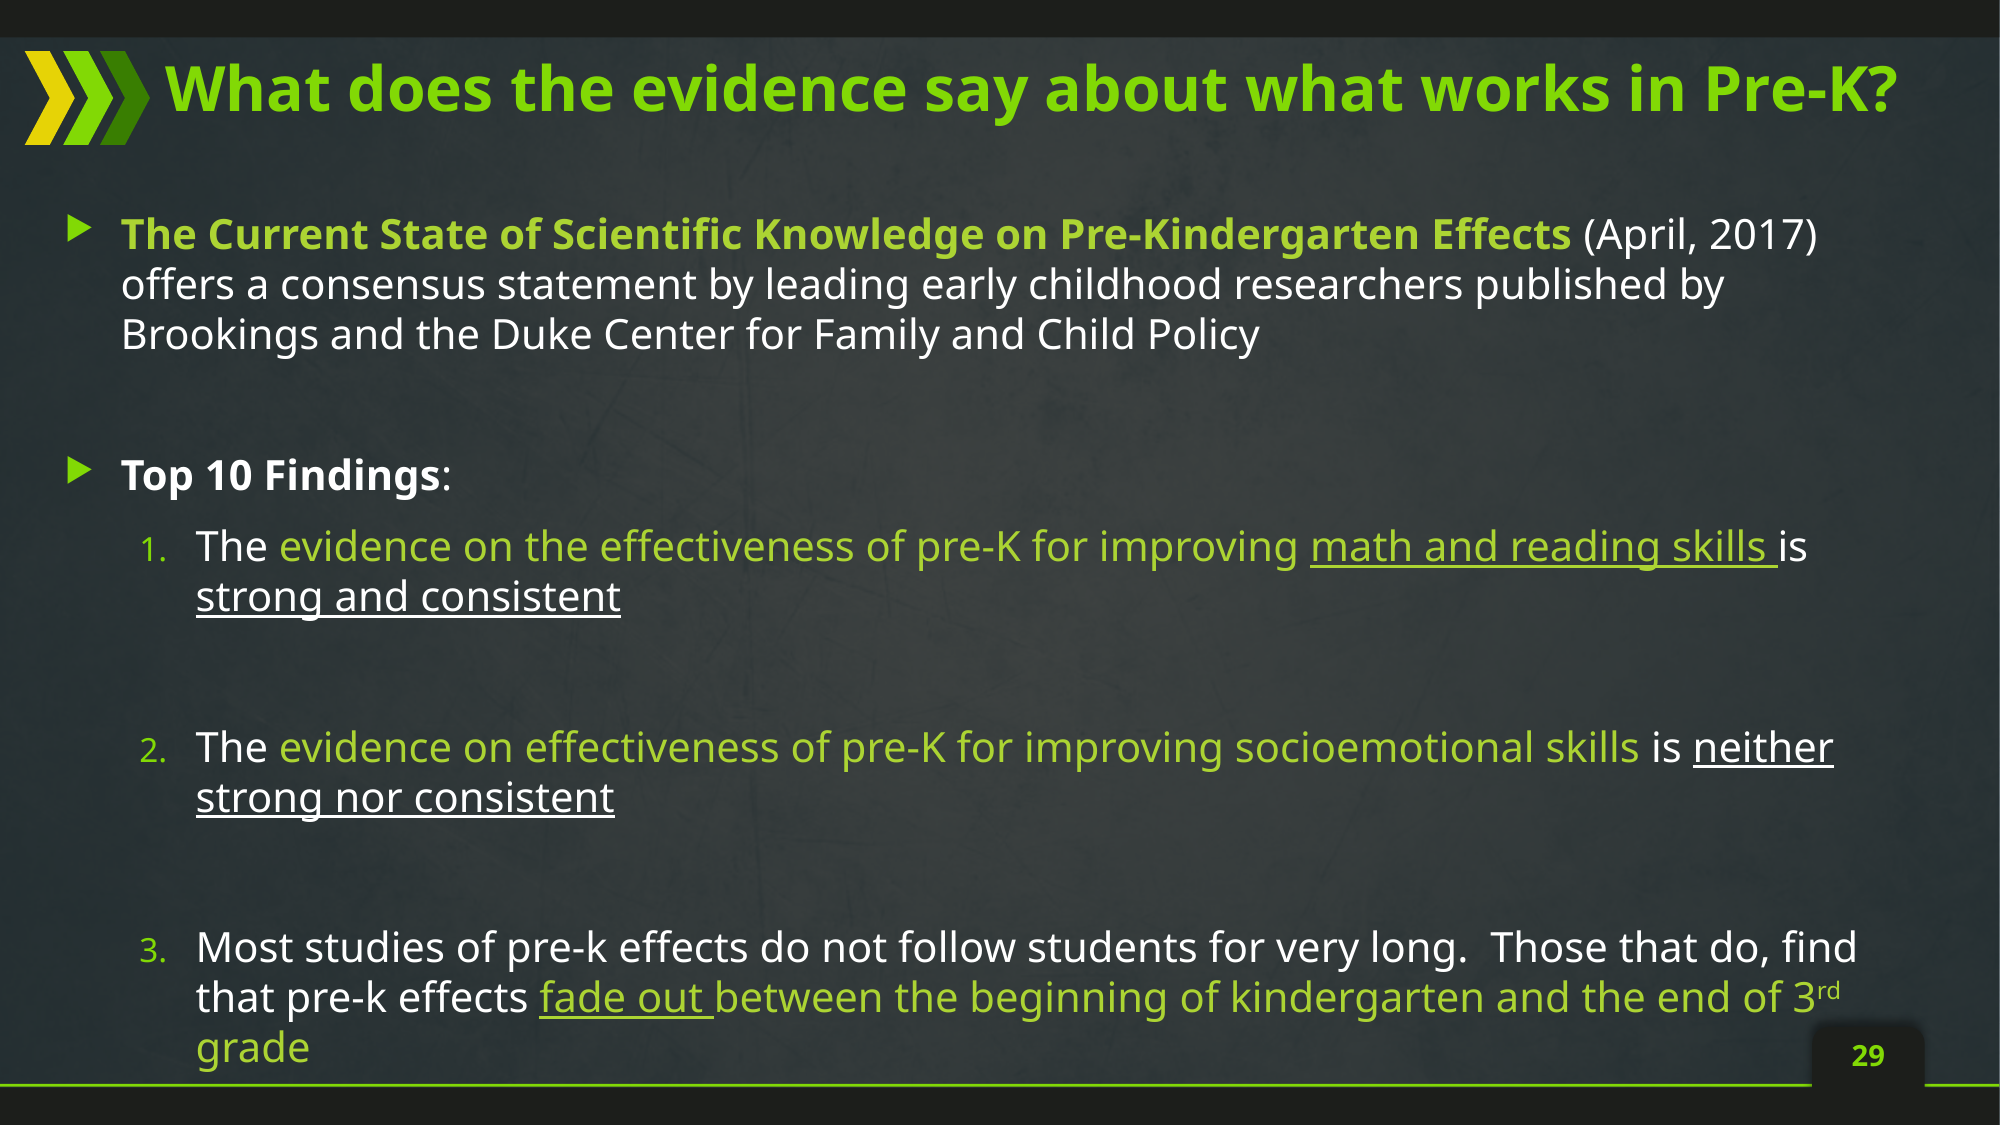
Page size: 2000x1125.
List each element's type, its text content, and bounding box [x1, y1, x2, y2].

title What does the evidence say about what works in Pre-K? [150, 41, 1975, 163]
slide_number 29 [1812, 1029, 1925, 1103]
list The Current State of Scientific Knowledge on Pre-Kindergarten Effects (April, 2017) offers a consensus statement by leading early childhood researchers published by Brookings and the Duke Center for Family and Child Policy Top 10 Findings: The evidence on the effectiveness of pre-K for improving math and reading skills is strong and consistent The evidence on effectiveness of pre-K for improving socioemotional skills is neither strong nor consistent Most studies of pre-k effects do not follow students for very long. Those that do, find that pre-k effects fade out between the beginning of kindergarten and the end of 3rd grade [49, 200, 1925, 1012]
